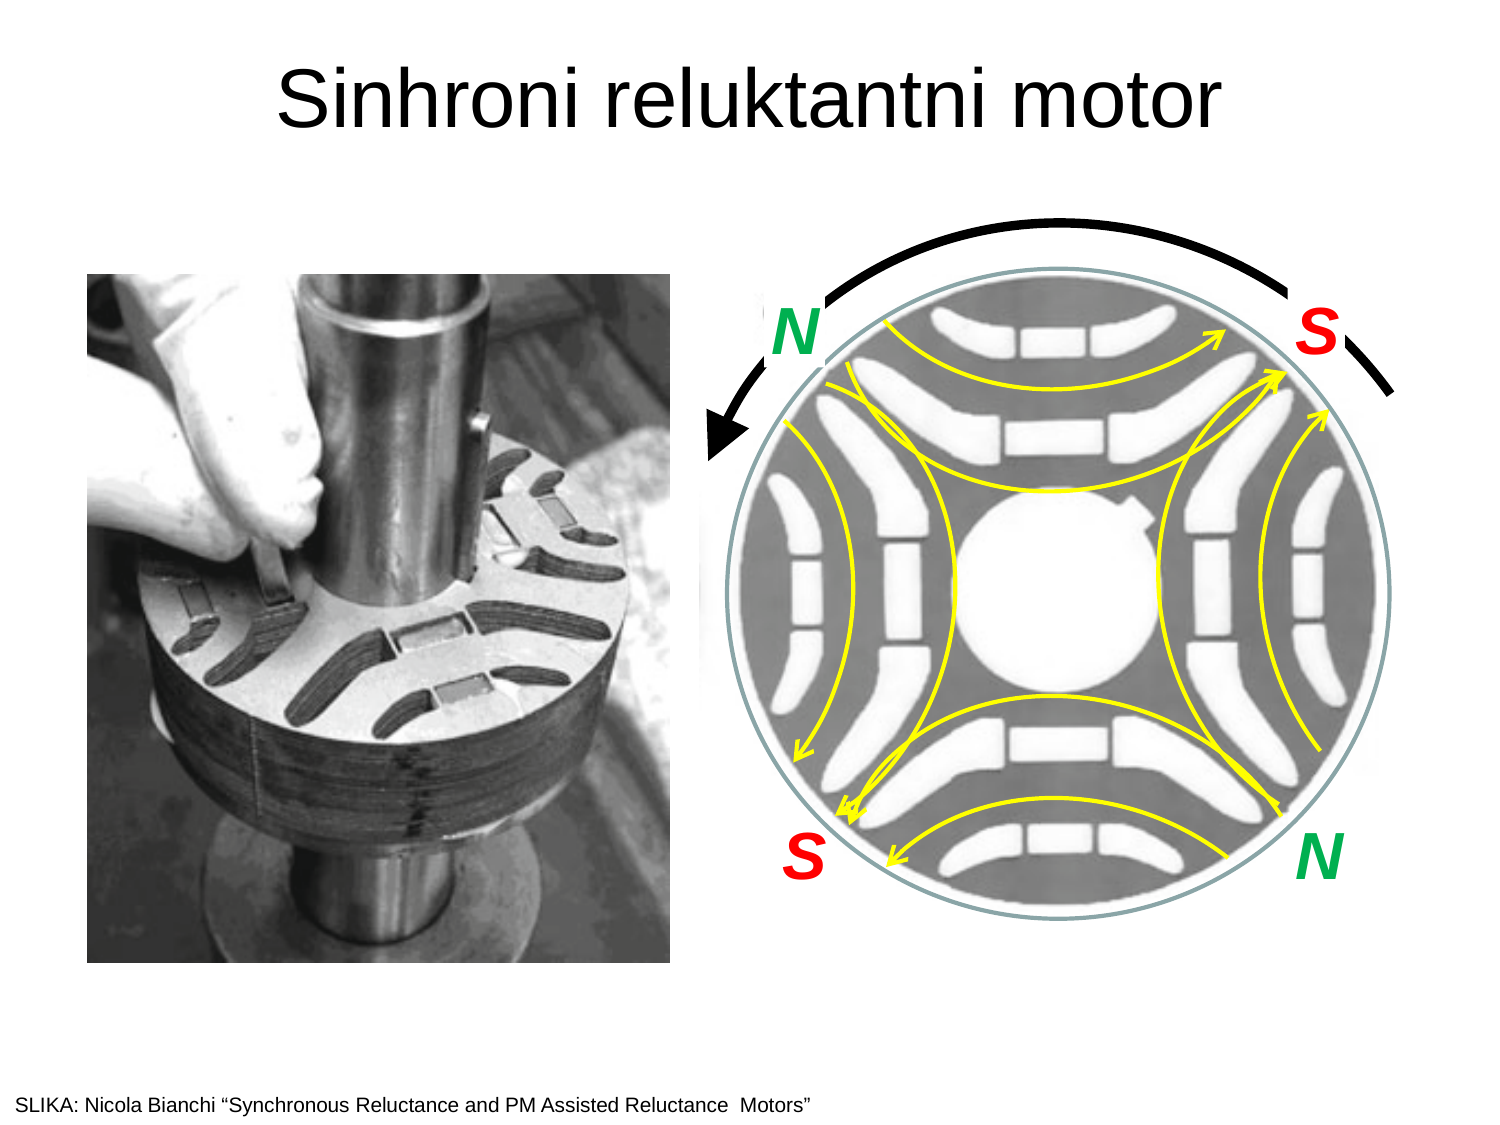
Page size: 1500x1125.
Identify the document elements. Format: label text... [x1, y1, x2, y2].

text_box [726, 268, 1390, 919]
title Sinhroni reluktantni motor [74, 0, 446, 188]
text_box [451, 0, 1500, 1125]
picture [87, 274, 451, 963]
text_box SLIKA: Nicola Bianchi “Synchronous Reluctance and PM Assisted Reluctance Motors” [0, 1084, 446, 1125]
